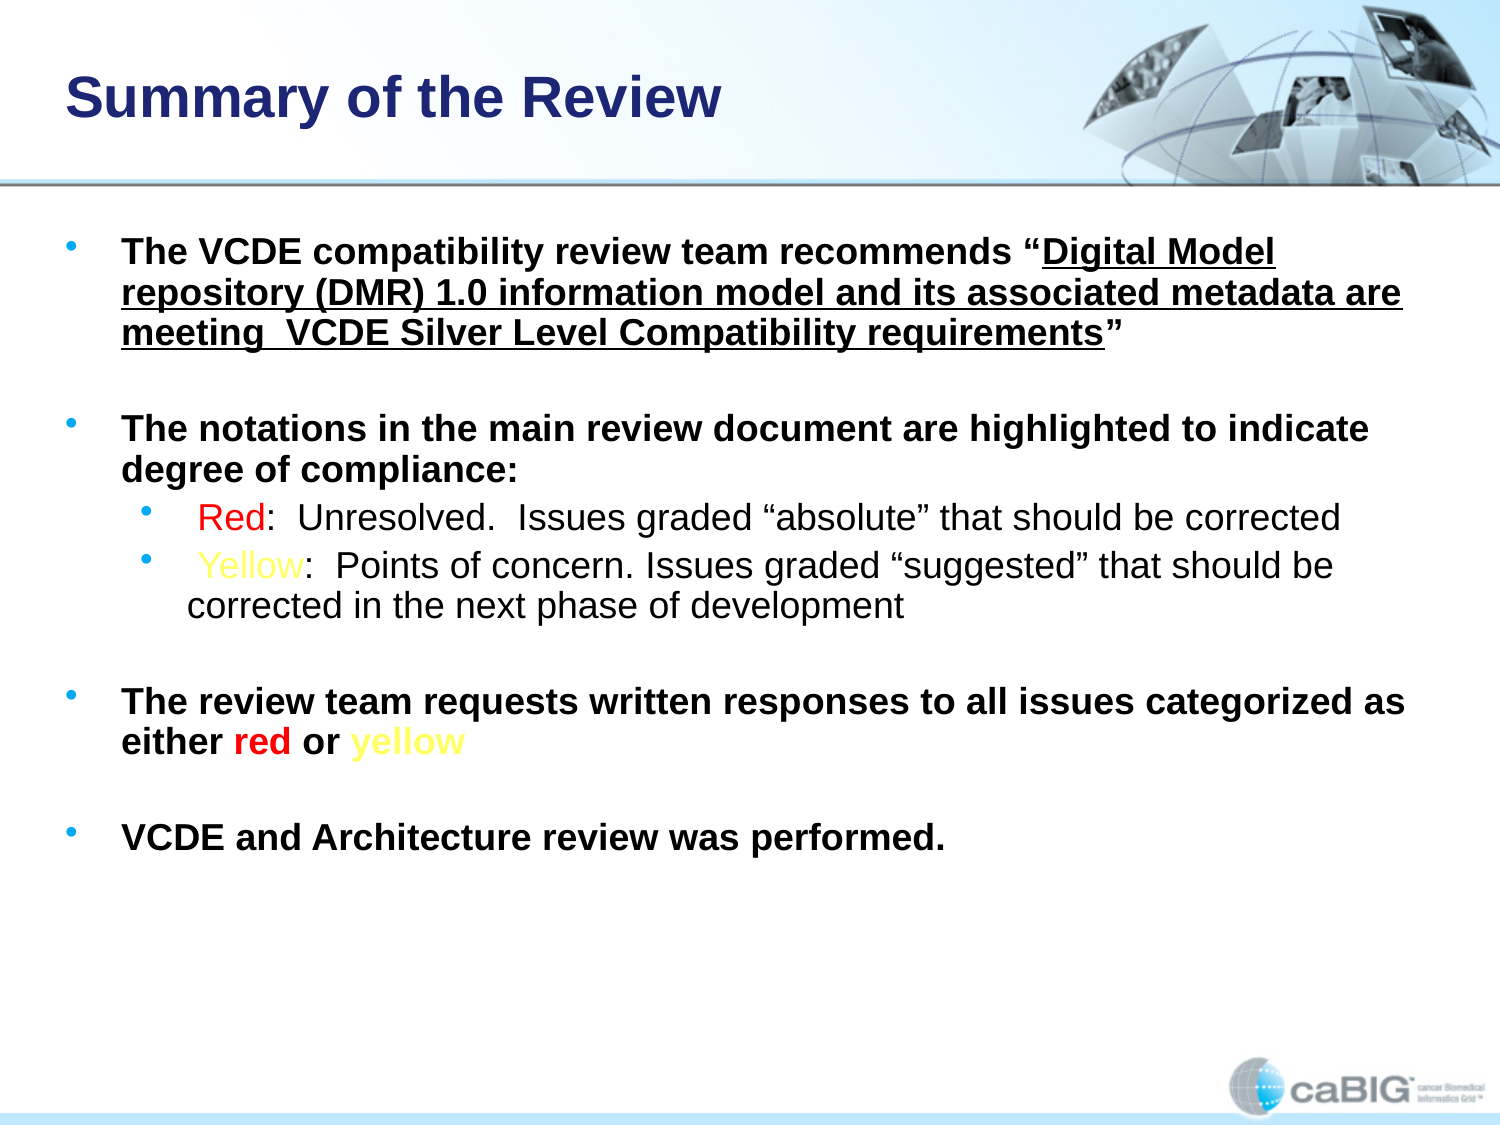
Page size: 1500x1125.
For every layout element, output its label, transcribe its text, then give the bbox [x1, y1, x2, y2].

list The VCDE compatibility review team recommends “Digital Model repository (DMR) 1.0 information model and its associated metadata are meeting VCDE Silver Level Compatibility requirements” The notations in the main review document are highlighted to indicate degree of compliance: Red: Unresolved. Issues graded “absolute” that should be corrected Yellow: Points of concern. Issues graded “suggested” that should be corrected in the next phase of development The review team requests written responses to all issues categorized as either red or yellow VCDE and Architecture review was performed. [49, 224, 1438, 1038]
picture [0, 0, 1500, 1125]
title Summary of the Review [49, 0, 1176, 188]
